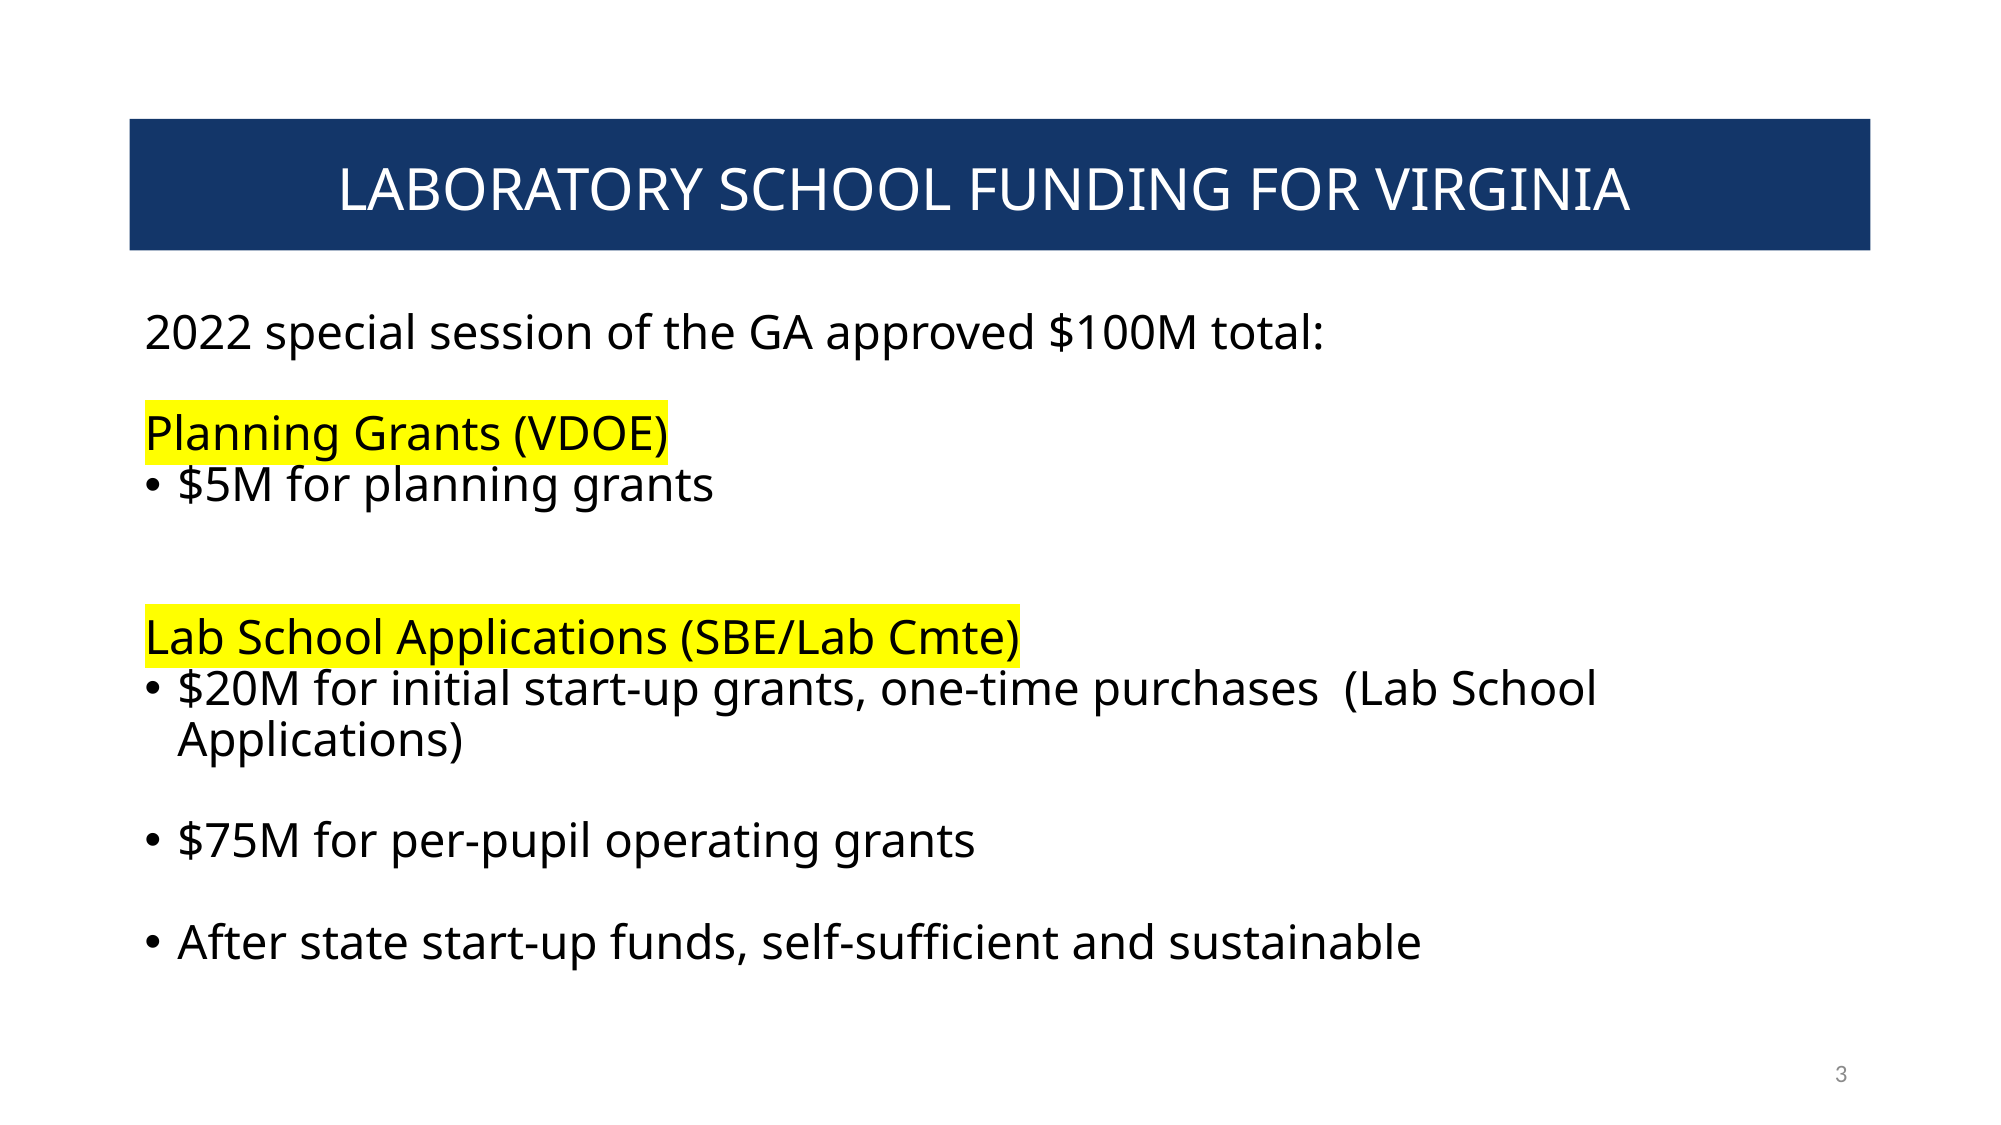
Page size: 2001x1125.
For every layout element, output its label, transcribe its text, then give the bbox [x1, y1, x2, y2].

list 2022 special session of the GA approved $100M total: Planning Grants (VDOE) $5M for planning grants Lab School Applications (SBE/Lab Cmte) $20M for initial start-up grants, one-time purchases (Lab School Applications) $75M for per-pupil operating grants After state start-up funds, self-sufficient and sustainable [129, 301, 1863, 981]
slide_number 3 [1412, 1042, 1863, 1103]
text_box Laboratory school Funding for Virginia [221, 144, 1747, 275]
text_box [128, 118, 1871, 251]
